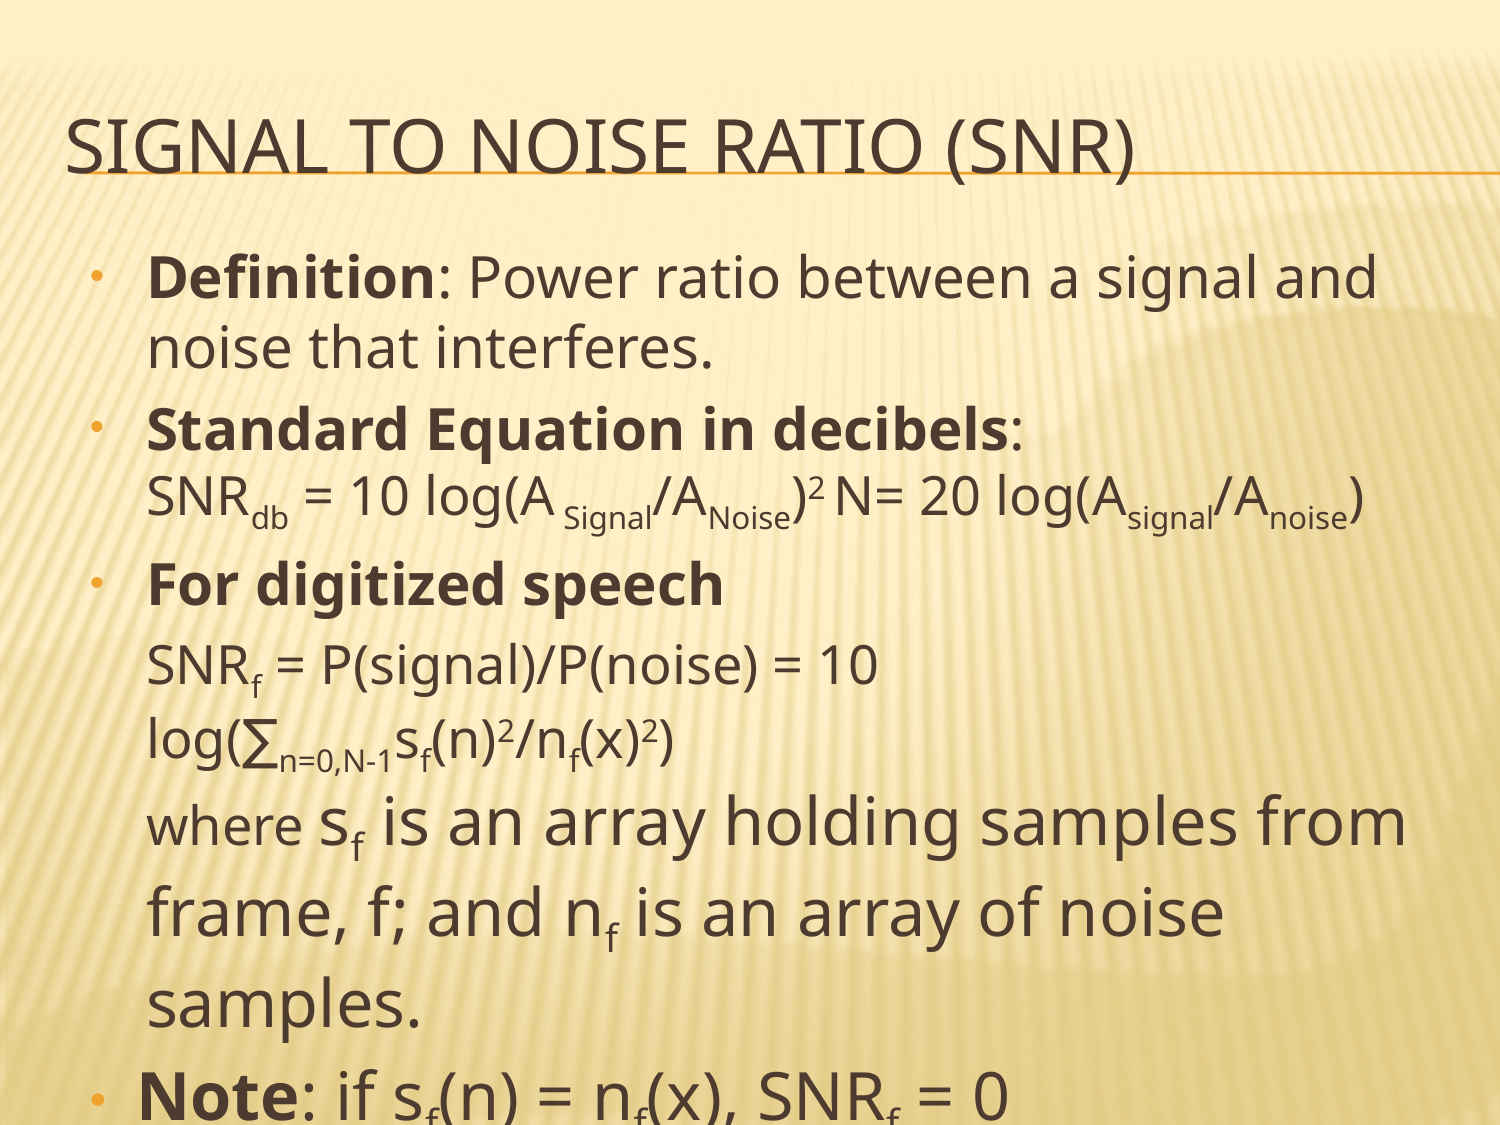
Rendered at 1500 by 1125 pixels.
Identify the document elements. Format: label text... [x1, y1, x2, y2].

title Signal to Noise Ratio (SNR) [50, 75, 1475, 213]
list Definition: Power ratio between a signal and noise that interferes. Standard Equation in decibels: SNRdb = 10 log(A Signal/ANoise)2 N= 20 log(Asignal/Anoise) For digitized speech SNRf = P(signal)/P(noise) = 10 log(∑n=0,N-1sf(n)2/nf(x)2) where sf is an array holding samples from frame, f; and nf is an array of noise samples. Note: if sf(n) = nf(x), SNRf = 0 [75, 232, 1425, 975]
